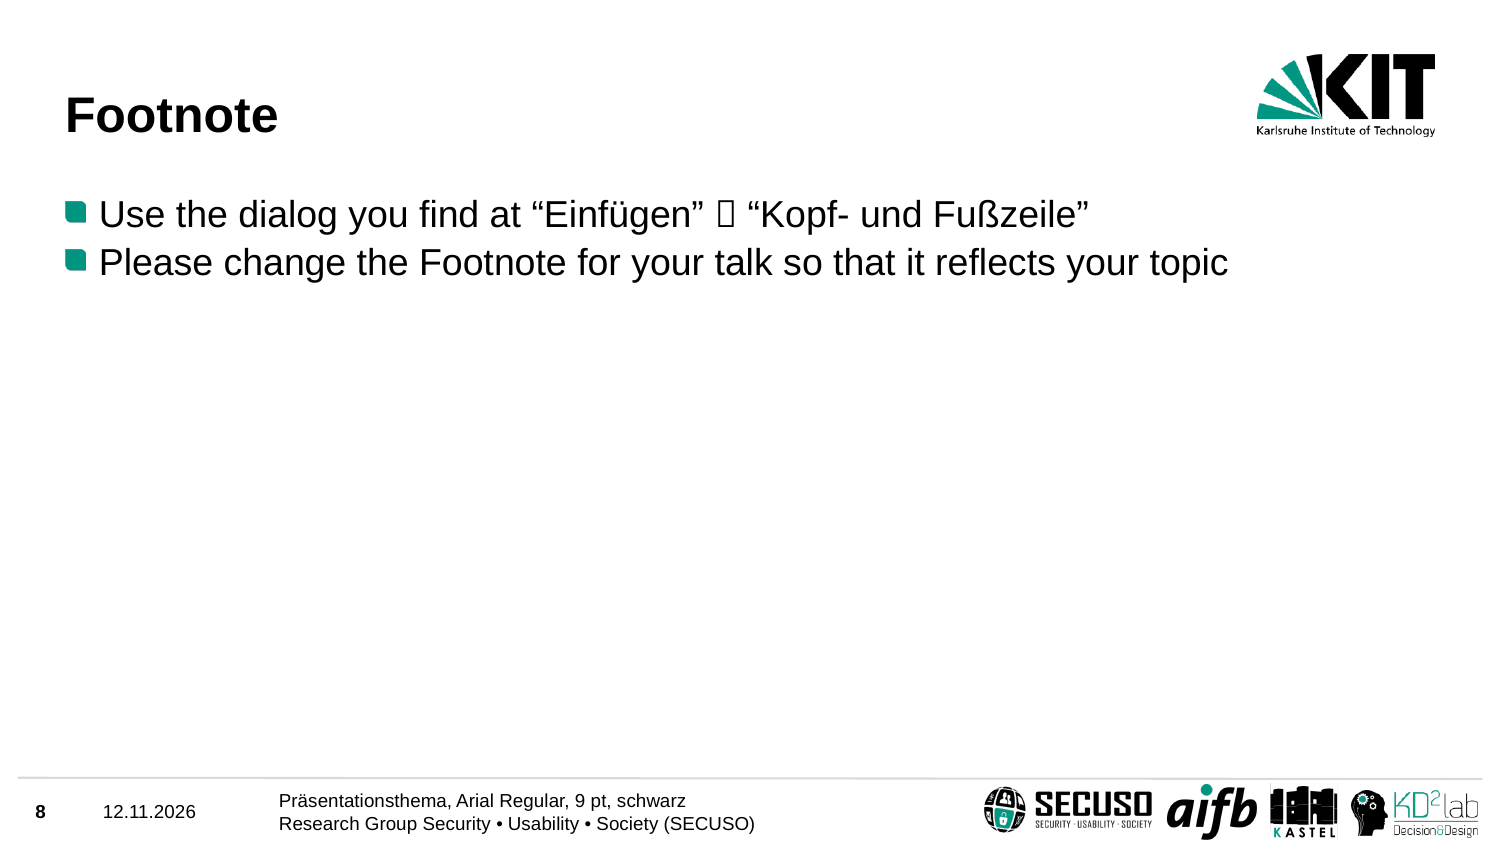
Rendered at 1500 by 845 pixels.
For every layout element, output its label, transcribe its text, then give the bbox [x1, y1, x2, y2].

picture [976, 779, 1257, 840]
picture [1351, 790, 1478, 838]
title Footnote [64, 48, 1192, 144]
slide_number 8 [35, 778, 89, 844]
picture [1257, 54, 1435, 137]
list Use the dialog you find at “Einfügen”  “Kopf- und Fußzeile” Please change the Footnote for your talk so that it reflects your topic [65, 194, 1435, 747]
picture [1270, 783, 1338, 840]
picture [65, 249, 86, 273]
picture [65, 201, 86, 225]
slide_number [102, 778, 272, 844]
